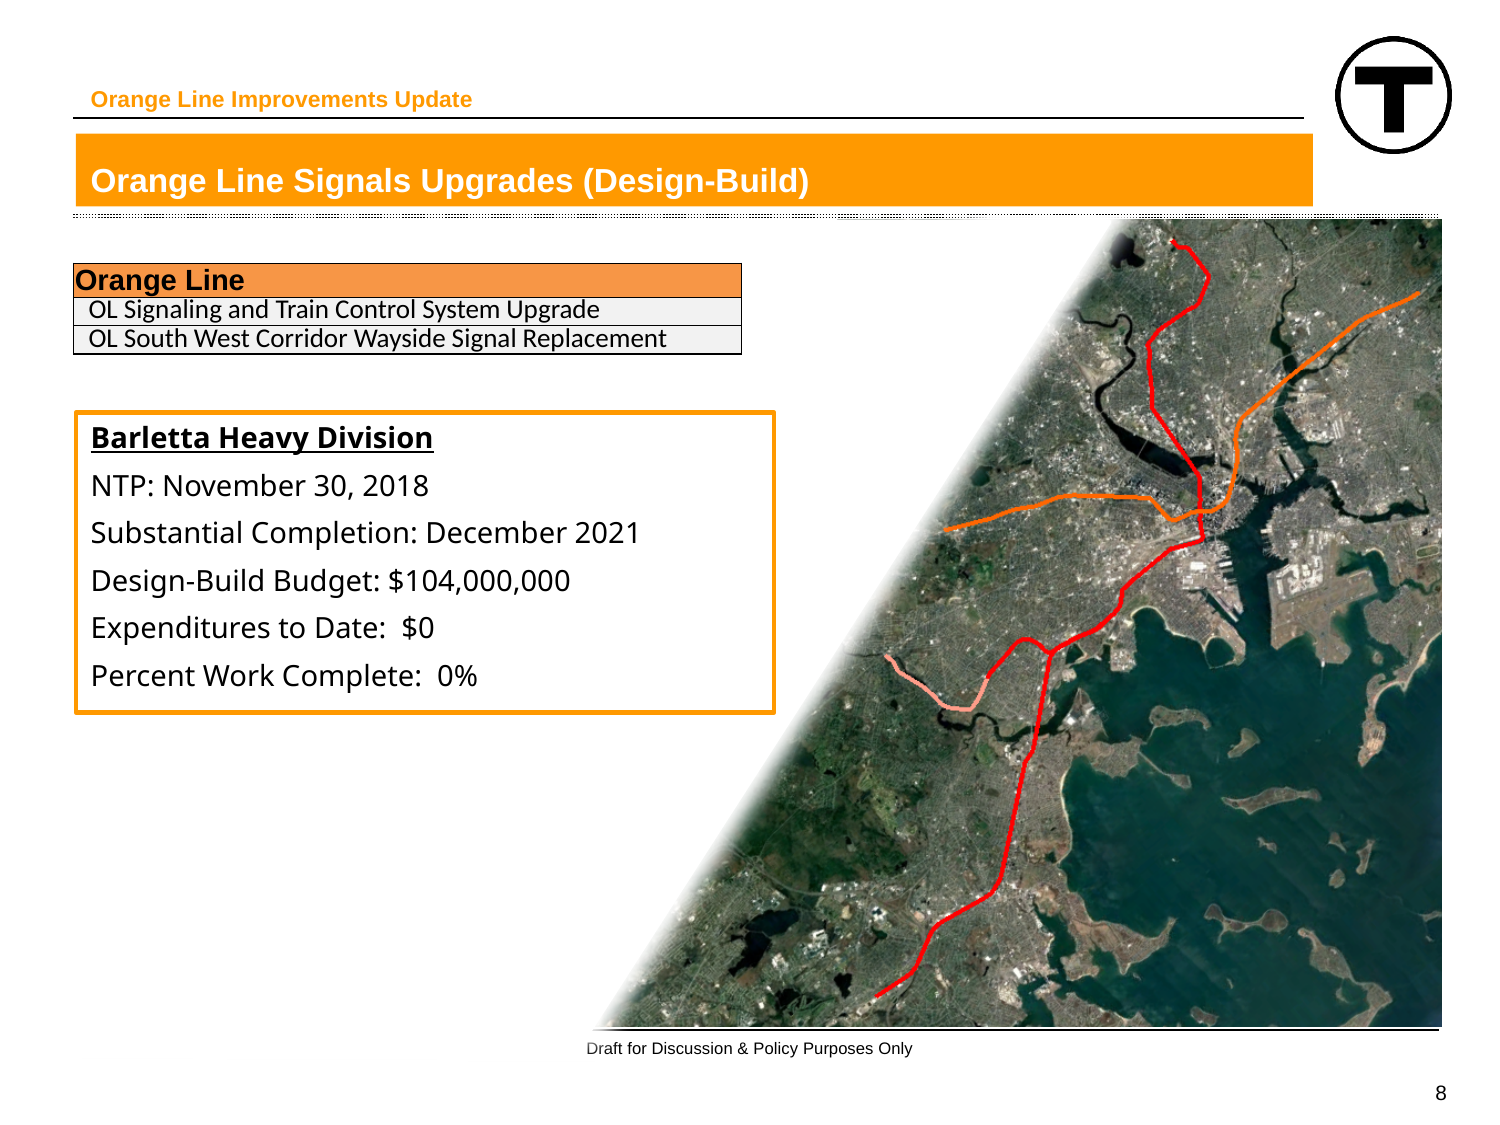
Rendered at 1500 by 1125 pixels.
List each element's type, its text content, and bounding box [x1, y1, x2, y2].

title Orange Line Signals Upgrades (Design-Build) [75, 133, 1313, 177]
text_box Orange Line Improvements Update [75, 77, 738, 120]
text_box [0, 179, 1443, 1086]
picture [1335, 36, 1452, 154]
